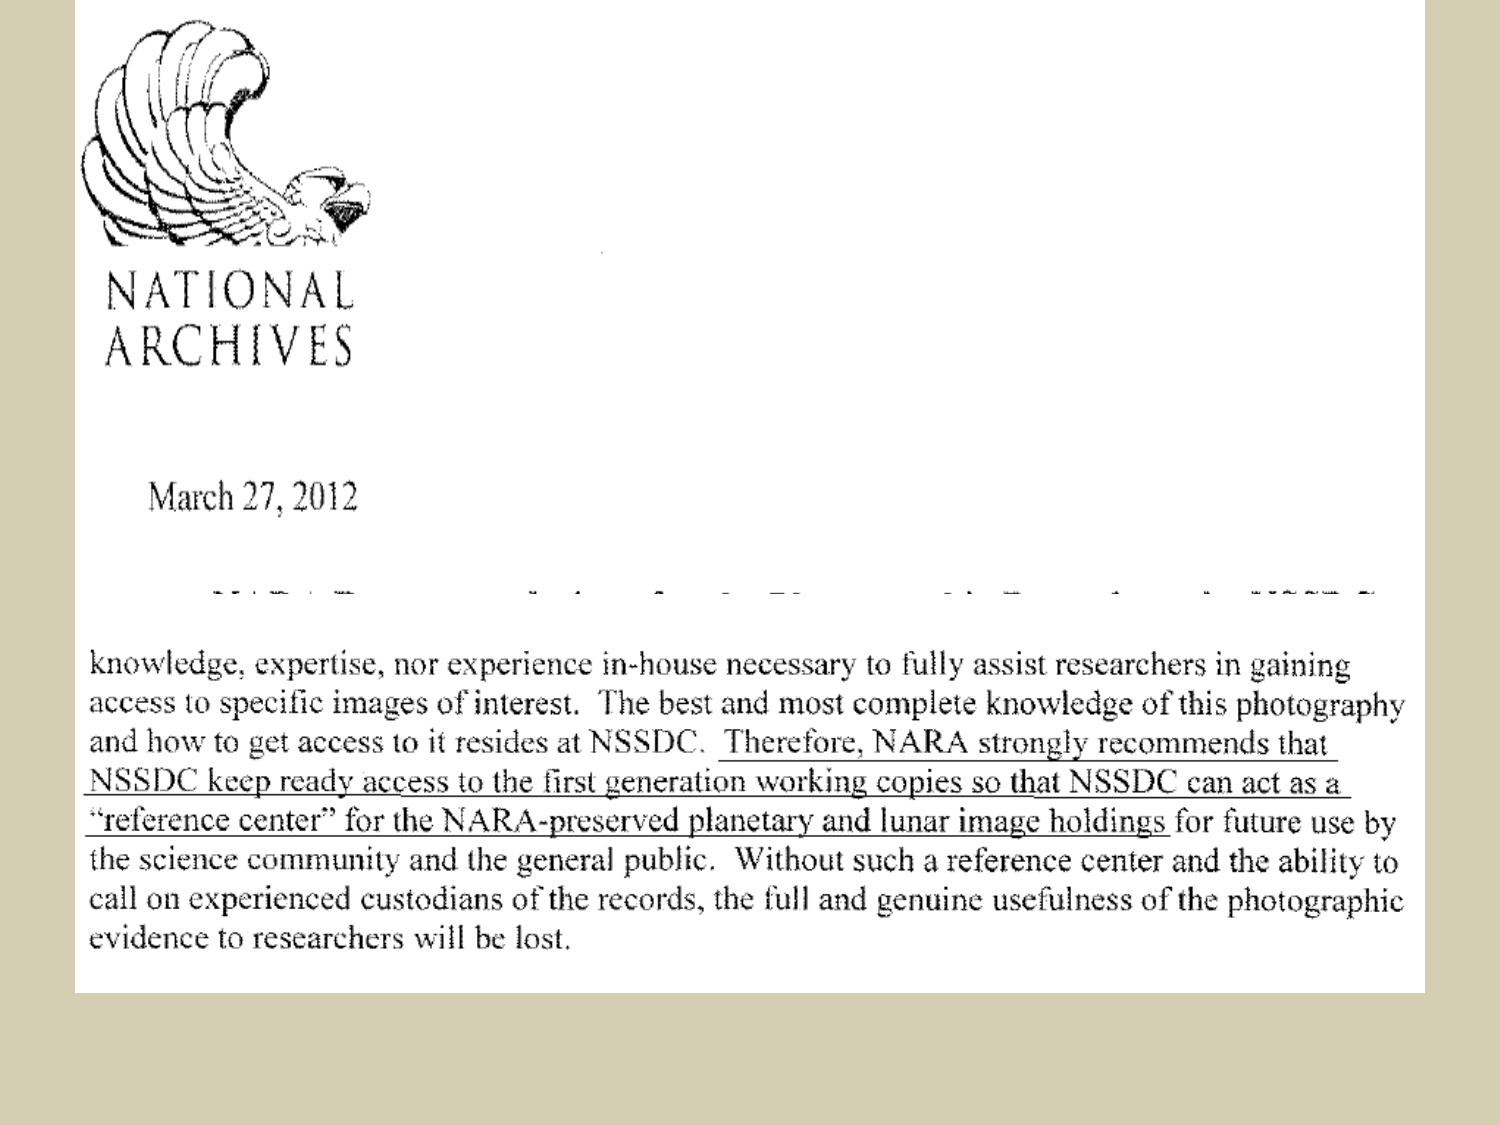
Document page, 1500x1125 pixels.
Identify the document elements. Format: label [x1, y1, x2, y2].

picture [74, 594, 1426, 993]
list [74, 0, 1426, 594]
